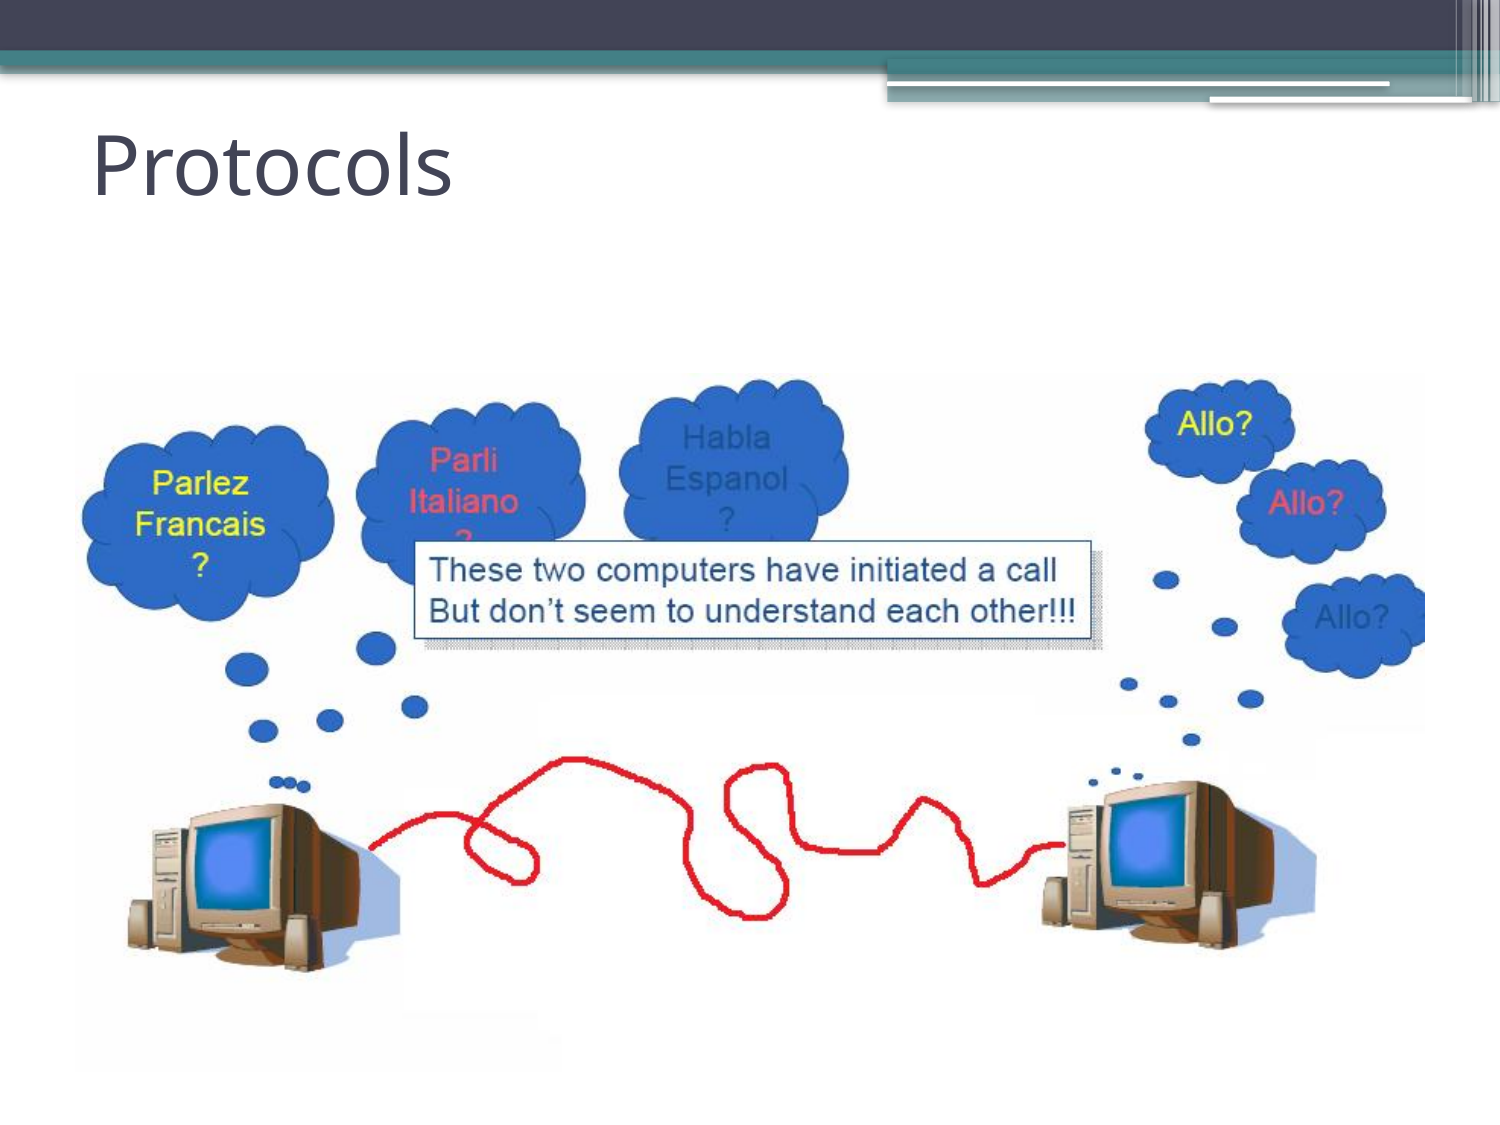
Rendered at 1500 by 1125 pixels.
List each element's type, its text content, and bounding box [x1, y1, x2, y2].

title Protocols [74, 74, 1426, 251]
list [74, 372, 1426, 1075]
